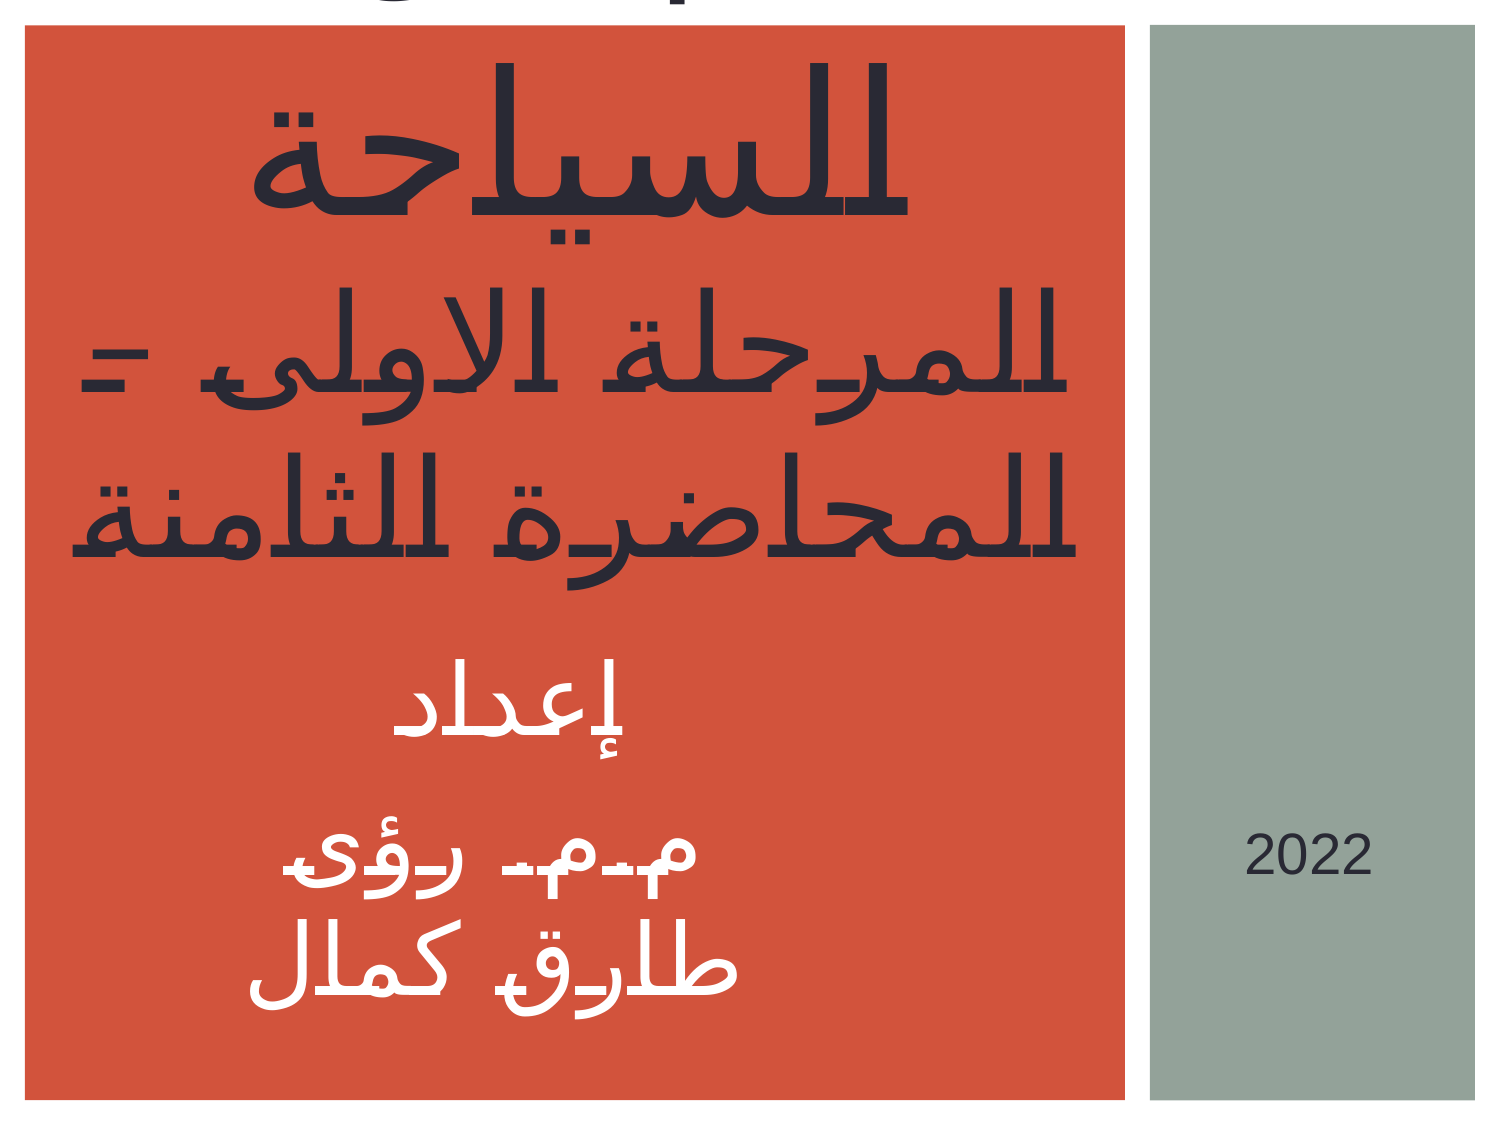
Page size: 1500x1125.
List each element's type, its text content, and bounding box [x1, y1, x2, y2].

text_box 2022 [1150, 808, 1469, 894]
subtitle إعداد م.م. رؤى طارق كمال [150, 699, 838, 950]
title مبادئ السياحة المرحلة الاولى – المحاضرة الثامنة [50, 112, 1100, 413]
